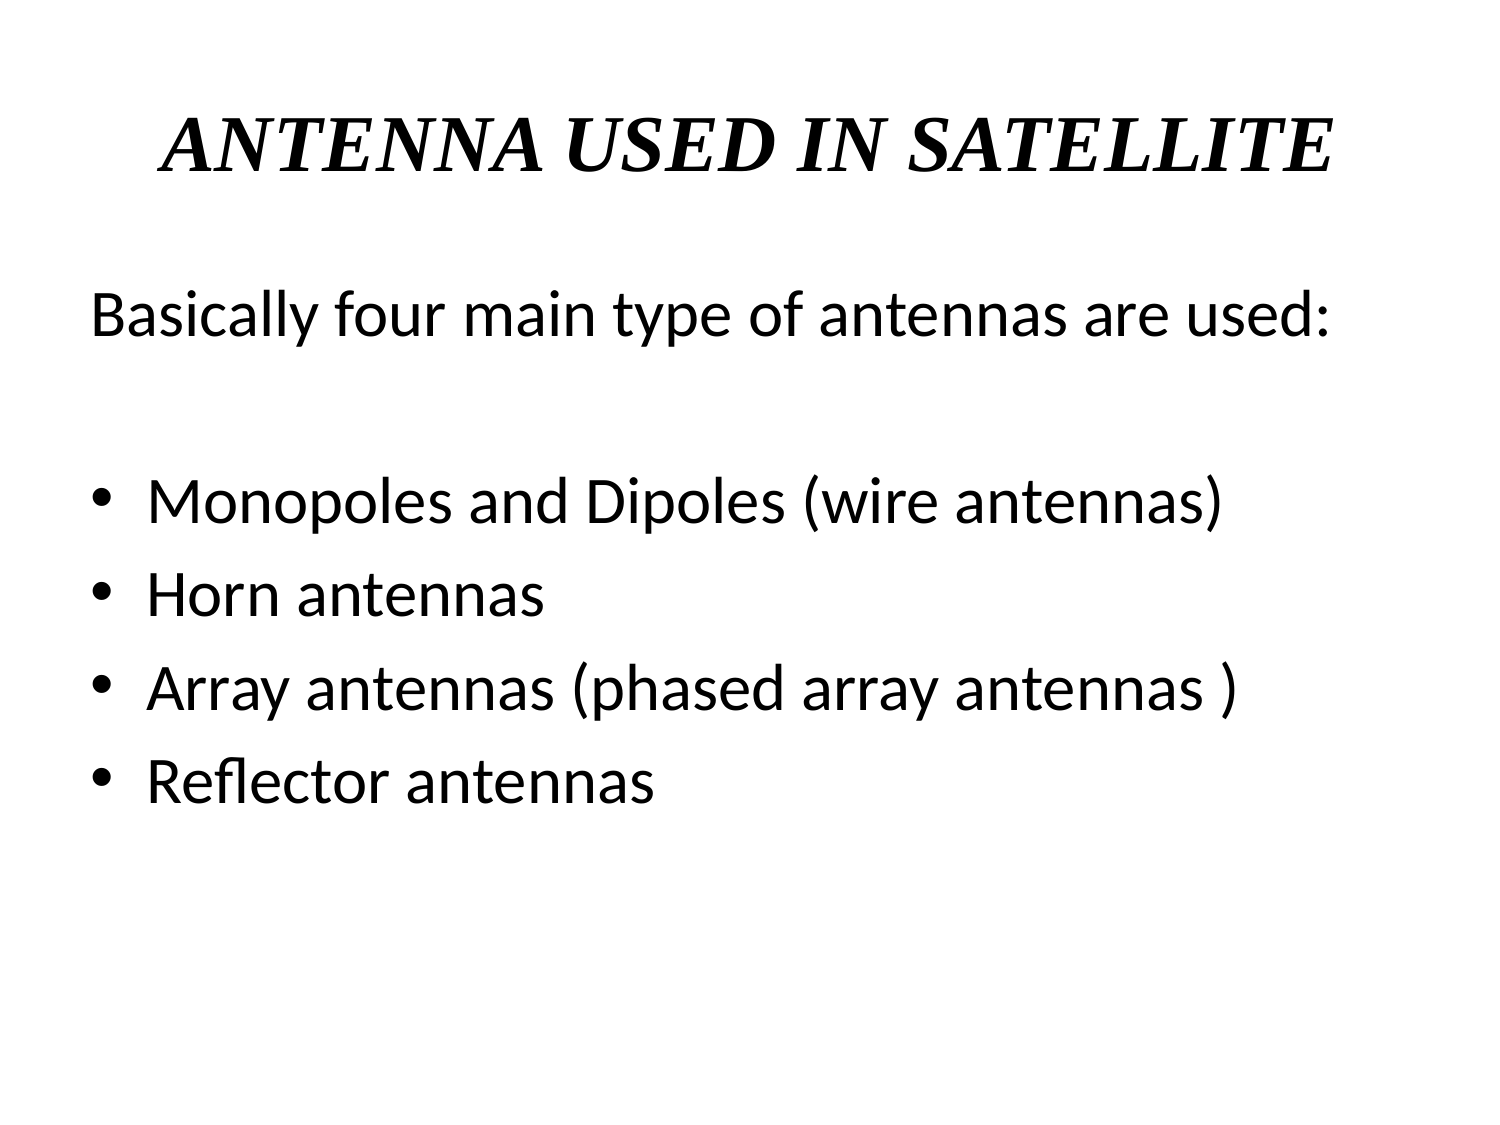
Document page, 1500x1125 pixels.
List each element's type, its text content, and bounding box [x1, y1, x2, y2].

list Basically four main type of antennas are used: Monopoles and Dipoles (wire antennas) Horn antennas Array antennas (phased array antennas ) Reflector antennas [75, 262, 1425, 1005]
title ANTENNA USED IN SATELLITE [75, 45, 1425, 233]
